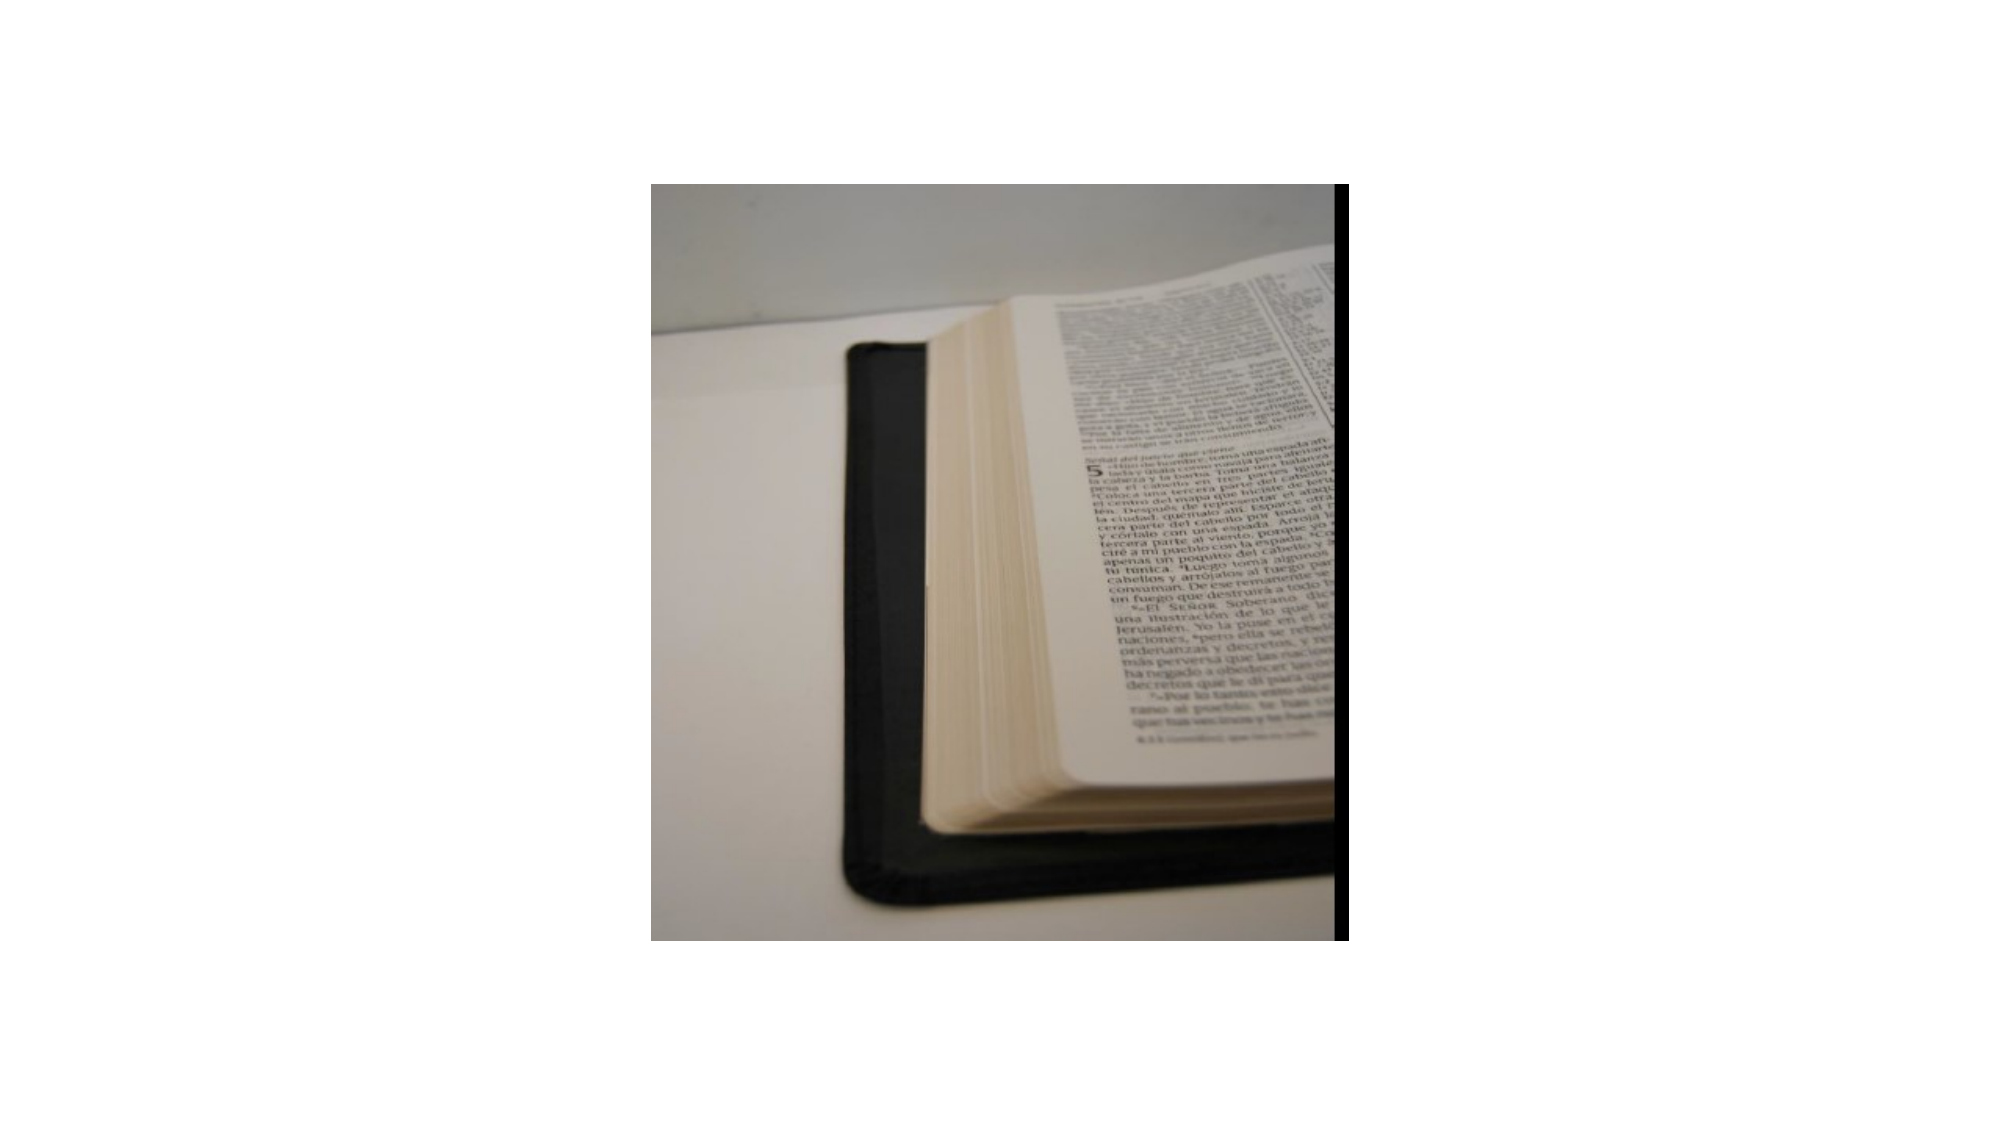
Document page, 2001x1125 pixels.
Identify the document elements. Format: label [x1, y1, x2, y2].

picture [651, 184, 1349, 941]
